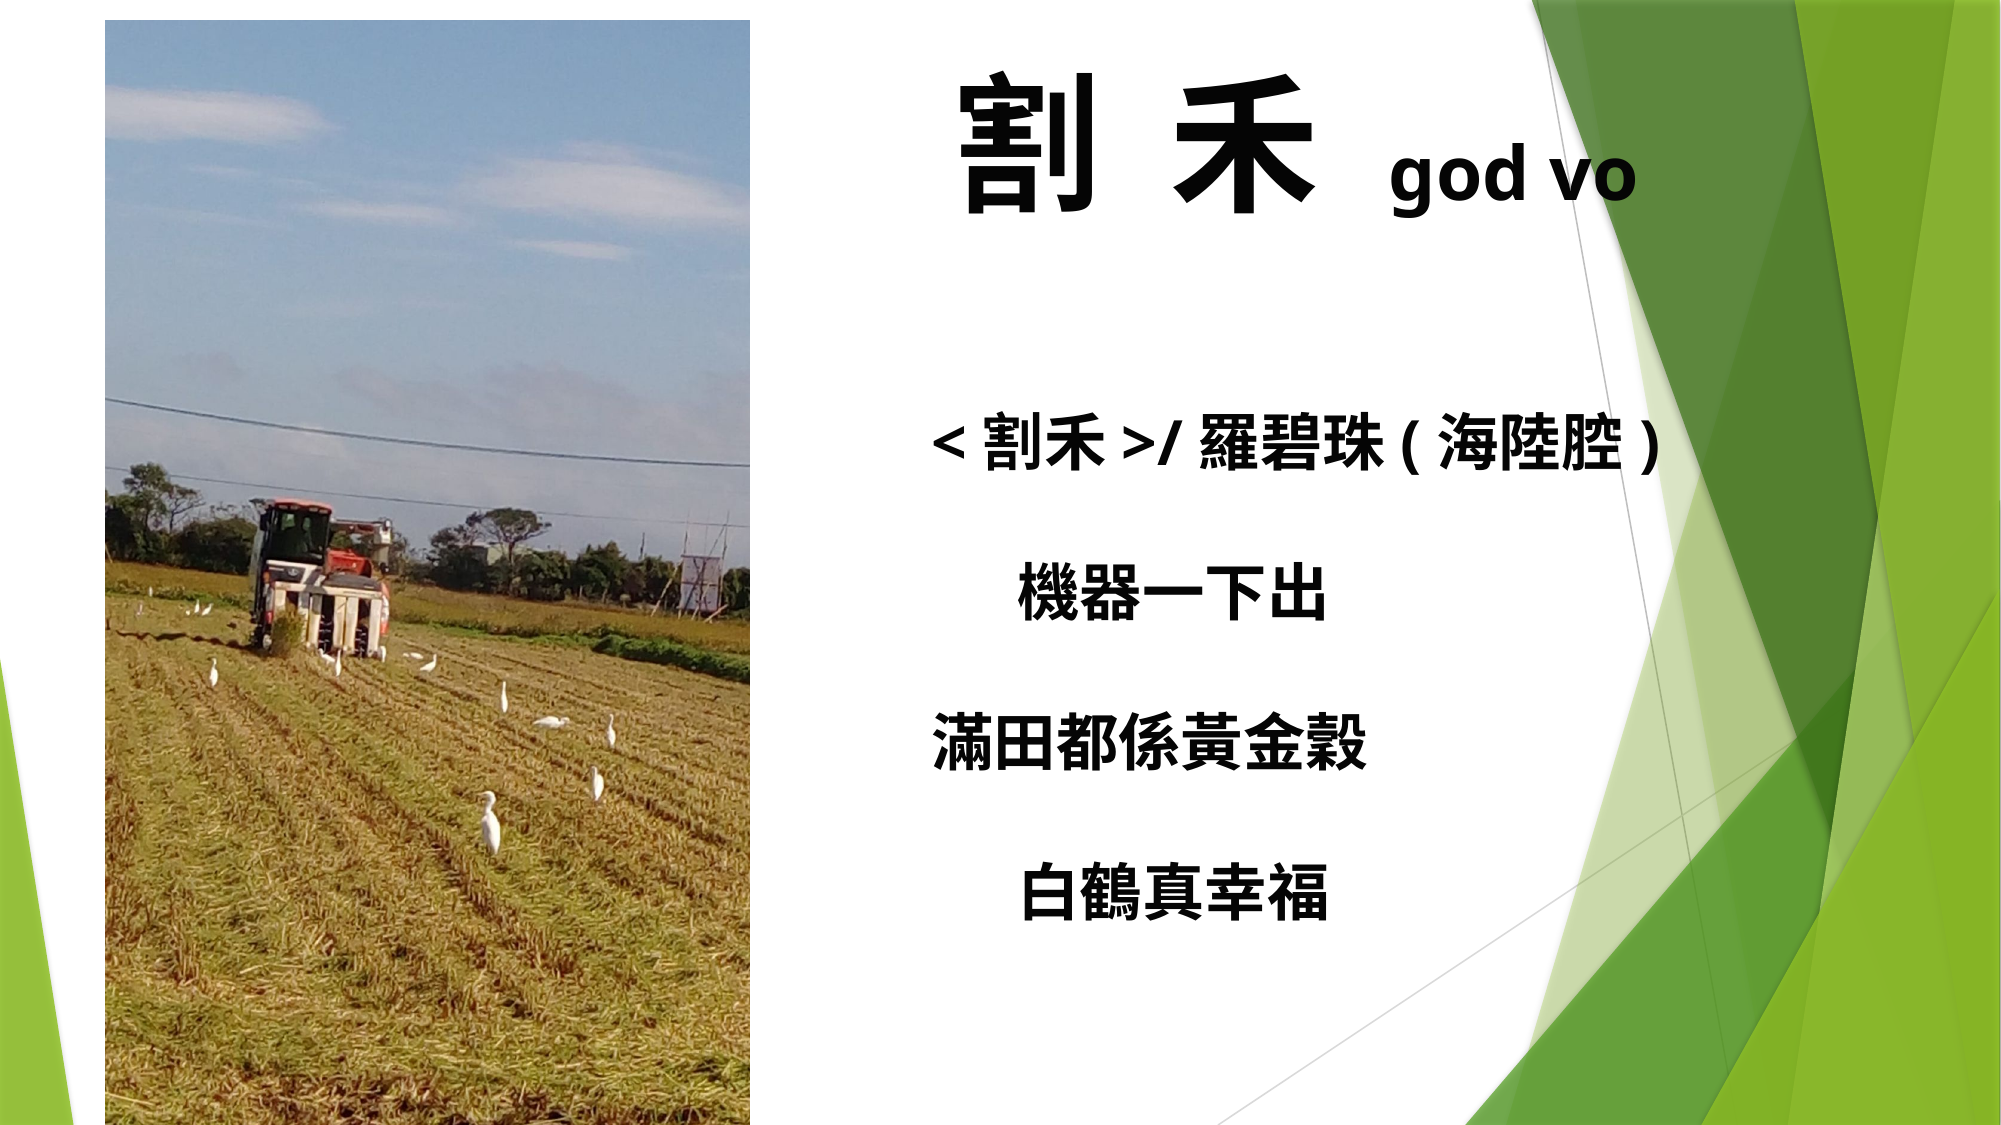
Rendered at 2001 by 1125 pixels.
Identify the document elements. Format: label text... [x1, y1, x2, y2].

title 割 禾 god vo [868, 42, 2000, 260]
text_box <割禾>/羅碧珠(海陸腔) 機器一下出 滿田都係黃金穀 白鶴真幸福 [916, 395, 1917, 980]
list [104, 20, 750, 1125]
